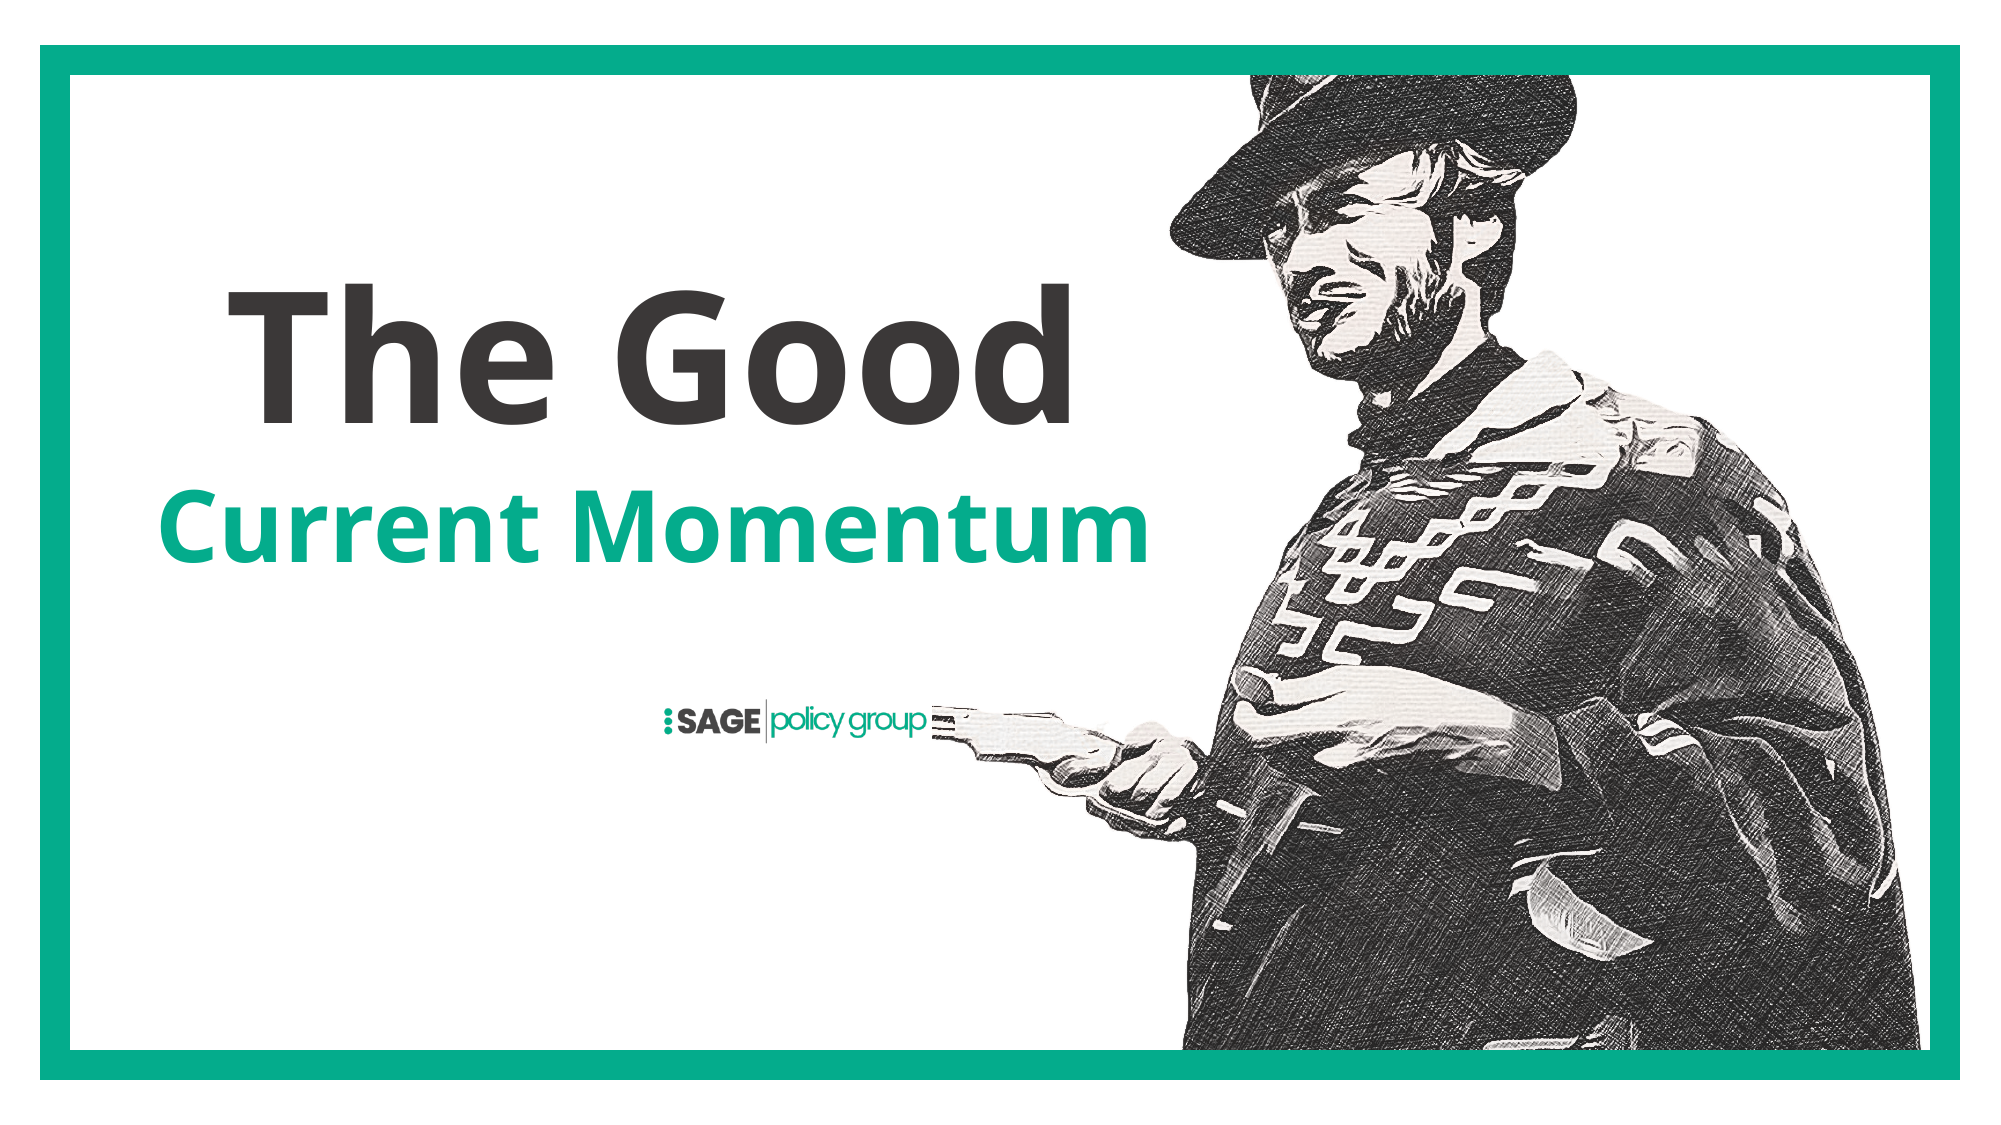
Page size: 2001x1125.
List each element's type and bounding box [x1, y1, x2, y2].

picture [657, 686, 932, 756]
